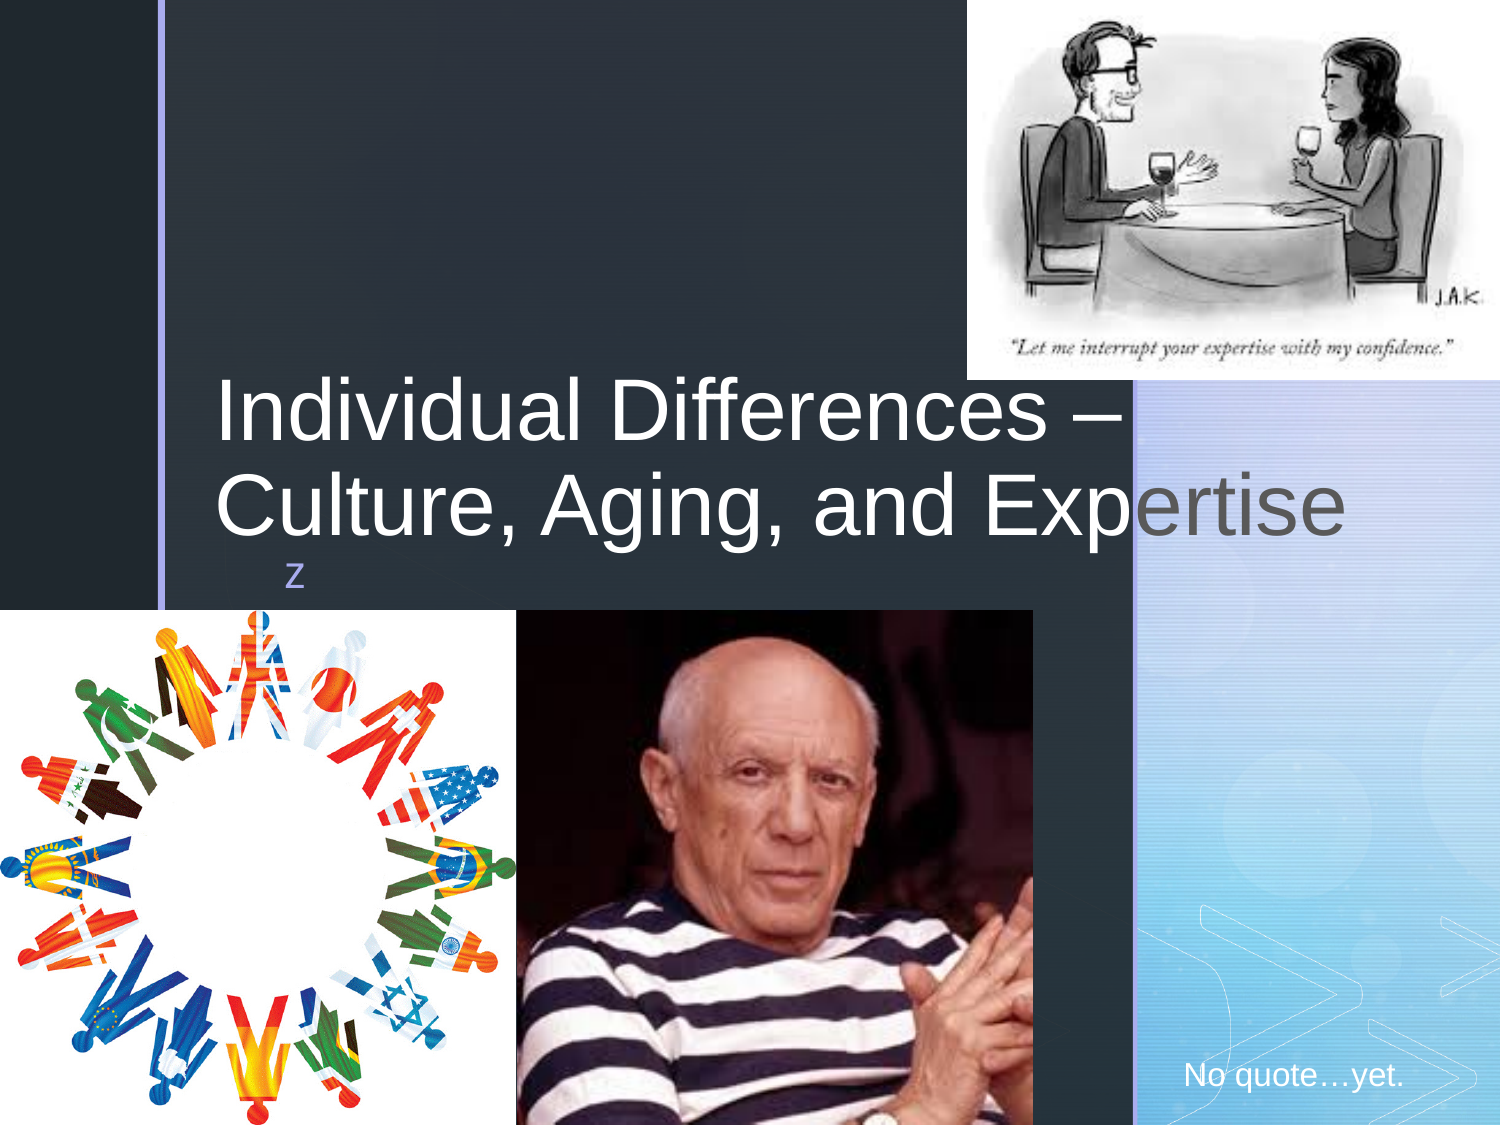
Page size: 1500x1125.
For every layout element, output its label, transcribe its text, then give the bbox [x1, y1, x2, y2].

subtitle No quote…yet. [1033, 885, 1421, 1101]
picture [517, 609, 1033, 1125]
picture [0, 609, 516, 1125]
picture [967, 0, 1500, 1125]
title Individual Differences – Culture, Aging, and Expertise [199, 357, 1475, 670]
